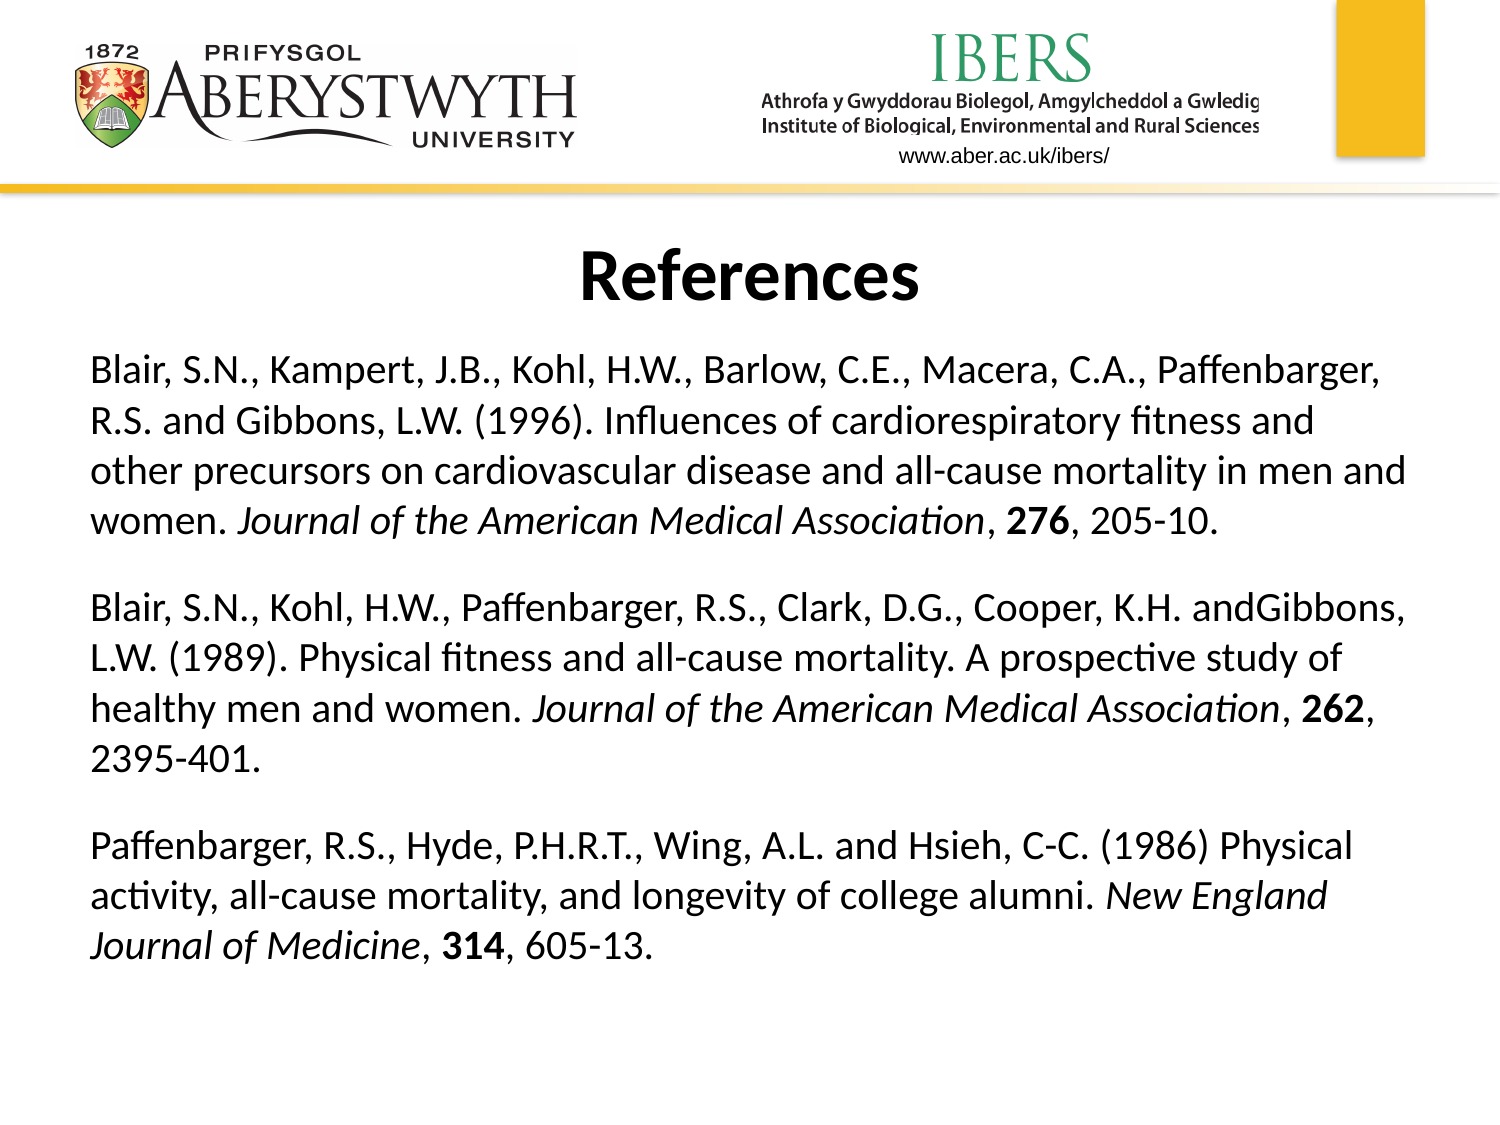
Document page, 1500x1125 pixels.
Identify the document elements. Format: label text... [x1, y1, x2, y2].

title References [75, 218, 1425, 323]
list Blair, S.N., Kampert, J.B., Kohl, H.W., Barlow, C.E., Macera, C.A., Paffenbarger, R.S. and Gibbons, L.W. (1996). Influences of cardiorespiratory fitness and other precursors on cardiovascular disease and all-cause mortality in men and women. Journal of the American Medical Association, 276, 205-10. Blair, S.N., Kohl, H.W., Paffenbarger, R.S., Clark, D.G., Cooper, K.H. andGibbons, L.W. (1989). Physical fitness and all-cause mortality. A prospective study of healthy men and women. Journal of the American Medical Association, 262, 2395-401. Paffenbarger, R.S., Hyde, P.H.R.T., Wing, A.L. and Hsieh, C-C. (1986) Physical activity, all-cause mortality, and longevity of college alumni. New England Journal of Medicine, 314, 605-13. [75, 334, 1425, 1005]
picture [75, 44, 577, 148]
